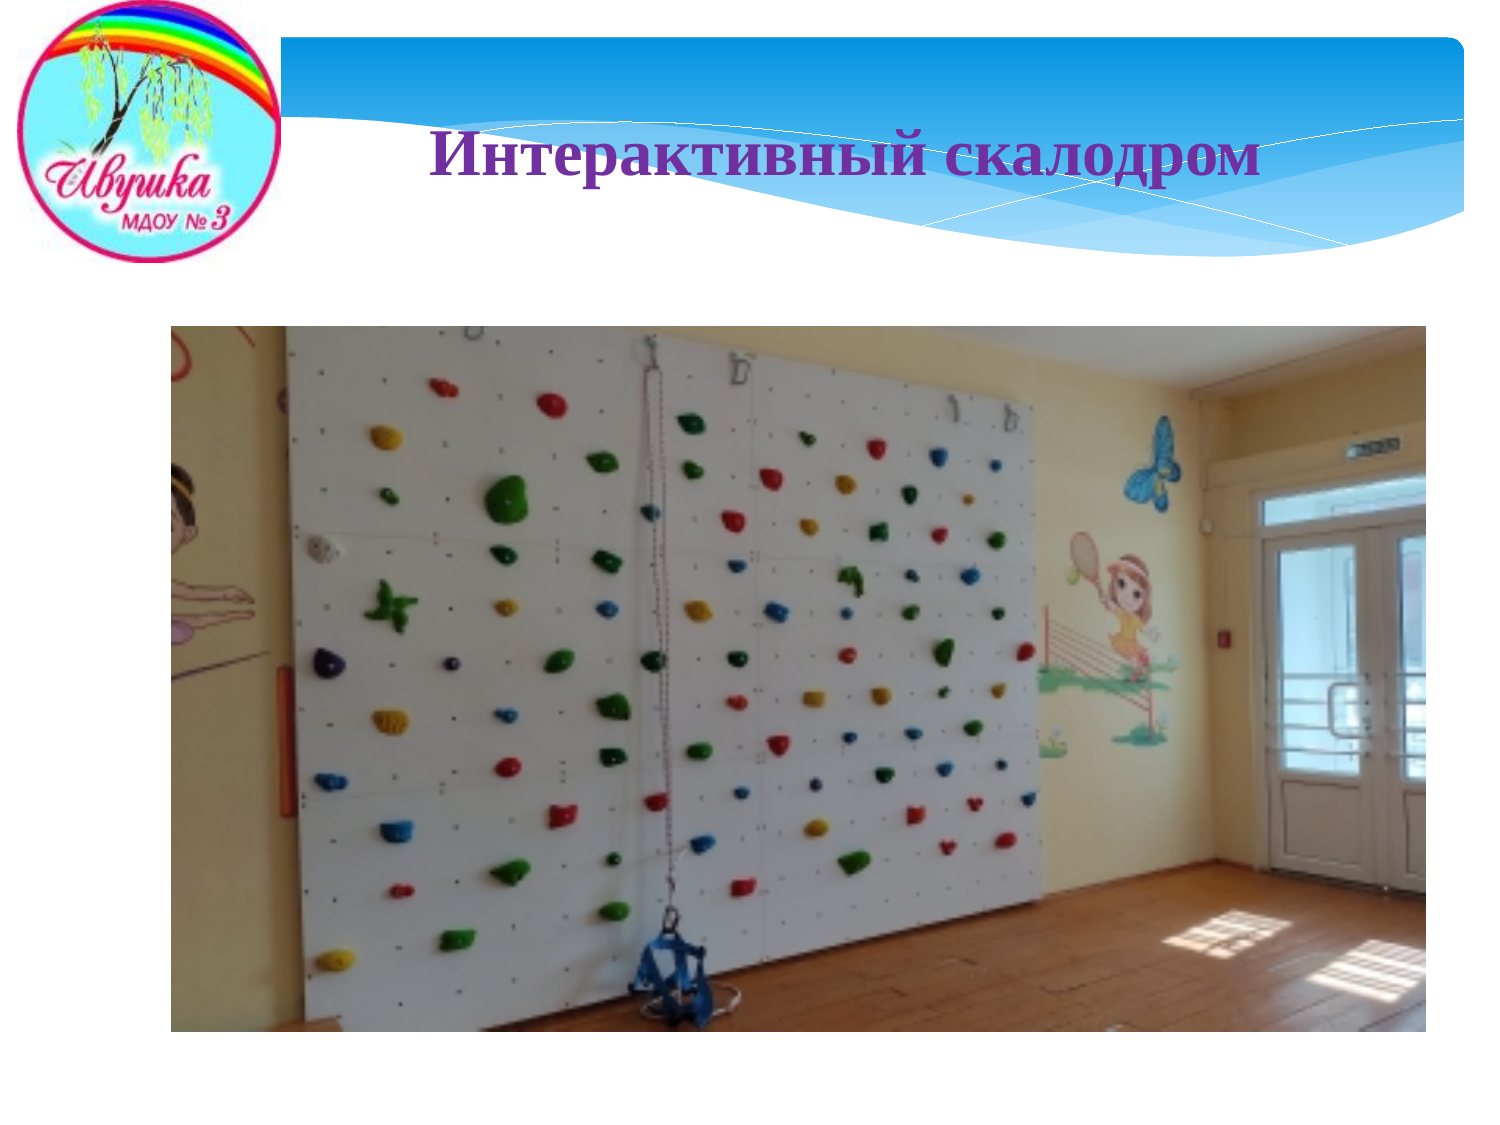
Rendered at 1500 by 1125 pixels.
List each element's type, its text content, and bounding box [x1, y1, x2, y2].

text_box Интерактивный скалодром [400, 101, 1294, 277]
picture [170, 325, 1426, 1033]
picture [17, 0, 282, 264]
